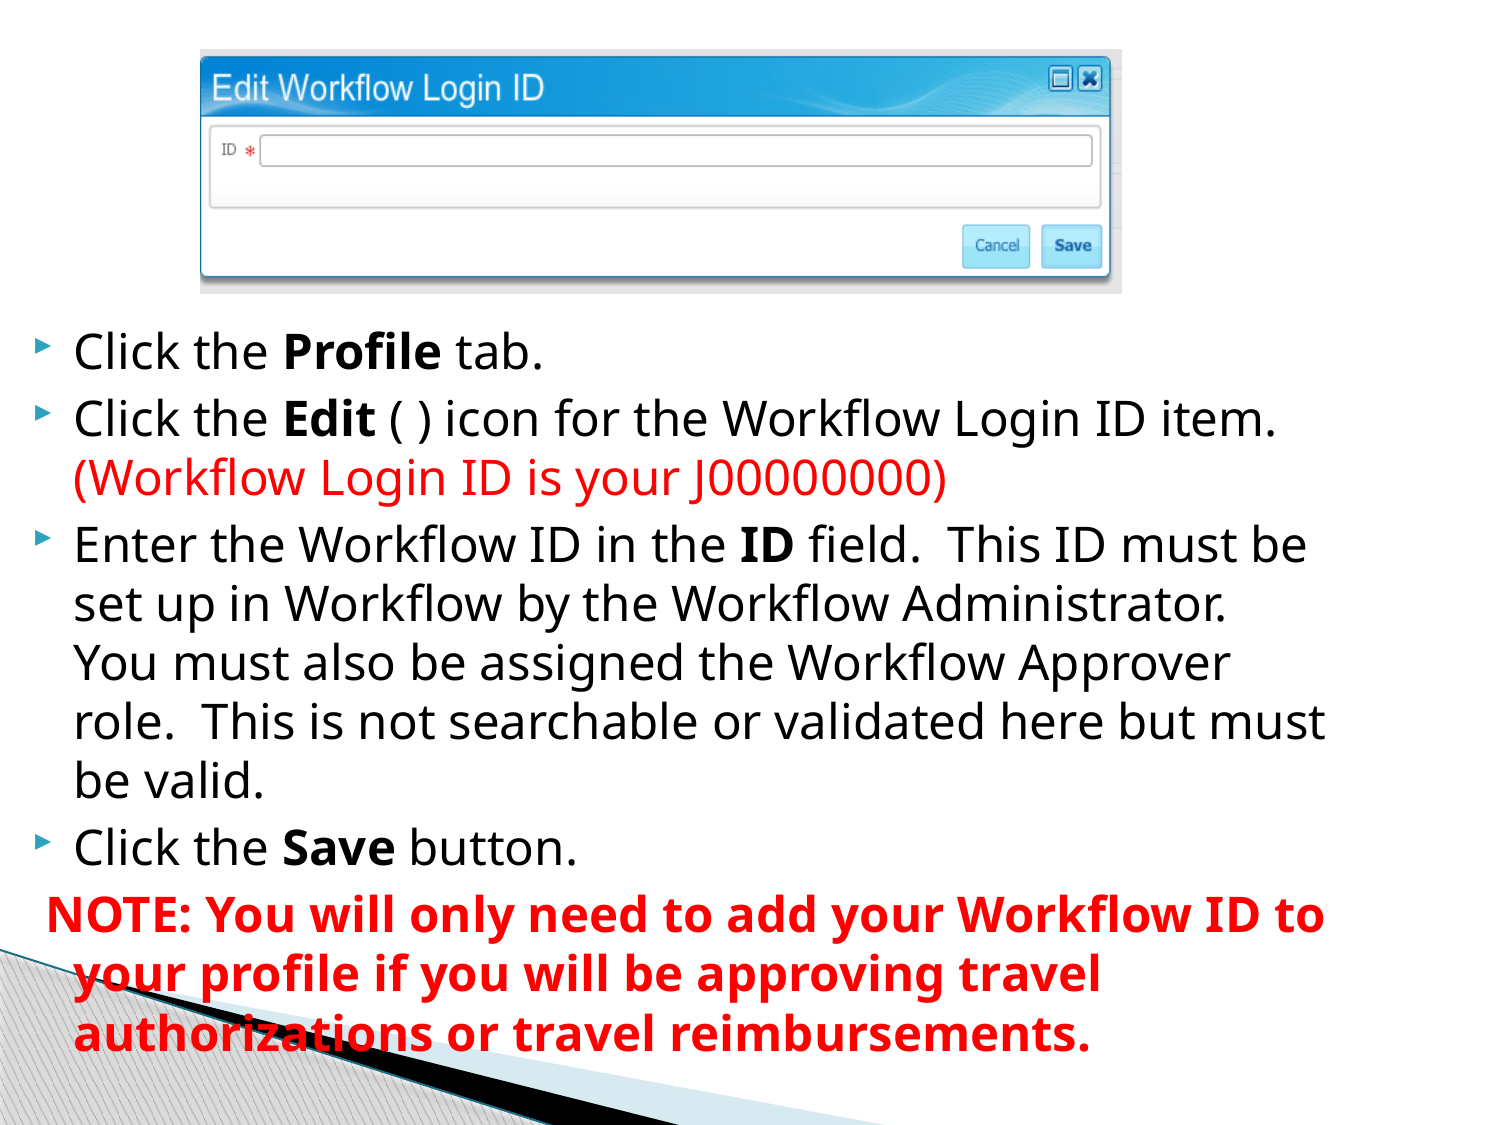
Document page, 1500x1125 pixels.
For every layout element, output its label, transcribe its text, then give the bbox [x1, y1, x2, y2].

list Click the Profile tab. Click the Edit ( ) icon for the Workflow Login ID item. (Workflow Login ID is your J00000000) Enter the Workflow ID in the ID field. This ID must be set up in Workflow by the Workflow Administrator. You must also be assigned the Workflow Approver role. This is not searchable or validated here but must be valid. Click the Save button. NOTE: You will only need to add your Workflow ID to your profile if you will be approving travel authorizations or travel reimbursements. [0, 312, 1350, 1075]
picture [199, 49, 1122, 294]
